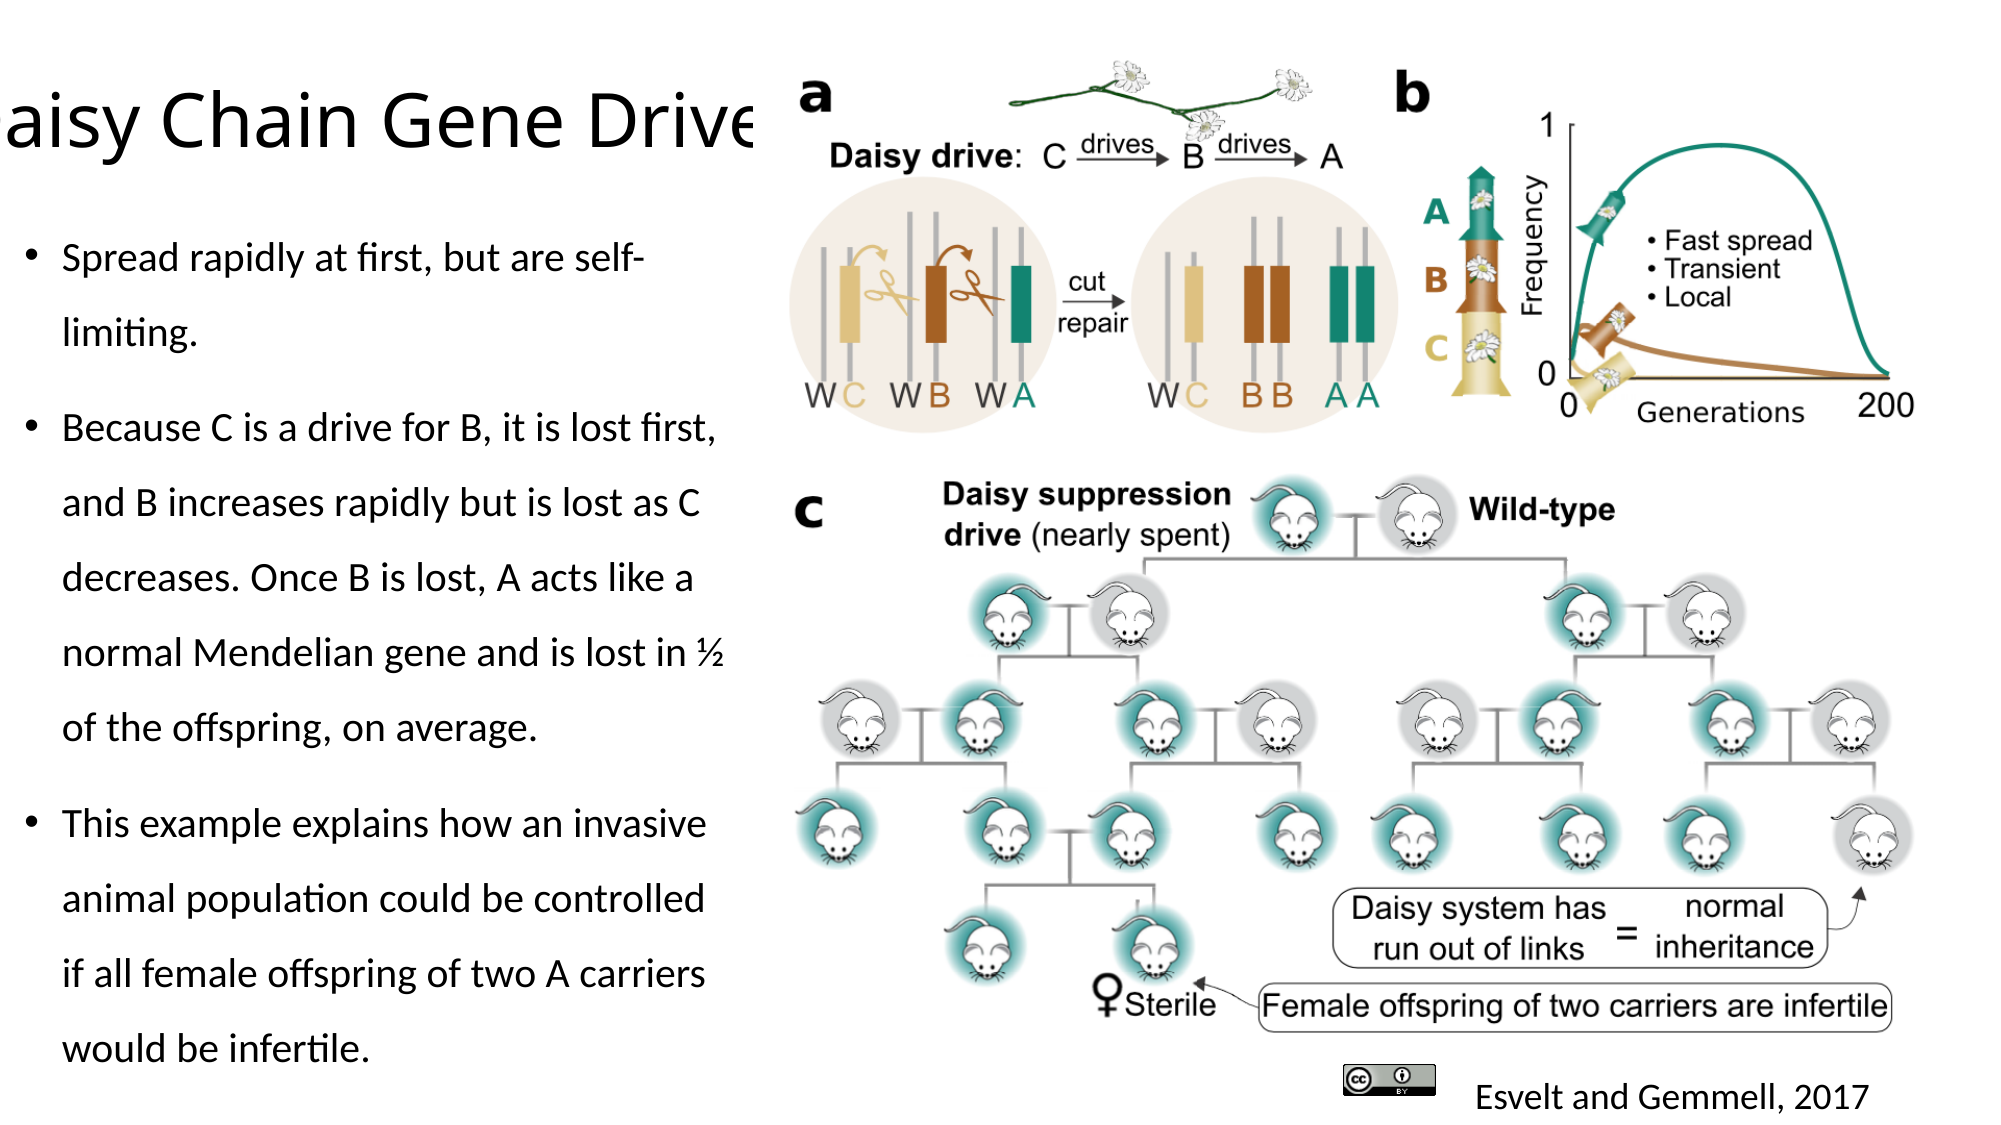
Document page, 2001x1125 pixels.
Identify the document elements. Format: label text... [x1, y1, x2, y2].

title Daisy Chain Gene Drives [0, 11, 1246, 236]
picture [753, 45, 1935, 1046]
list Spread rapidly at first, but are self-limiting. Because C is a drive for B, it is lost first, and B increases rapidly but is lost as C decreases. Once B is lost, A acts like a normal Mendelian gene and is lost in ½ of the offspring, on average. This example explains how an invasive animal population could be controlled if all female offspring of two A carriers would be infertile. [9, 196, 754, 1065]
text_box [1343, 1064, 1977, 1125]
